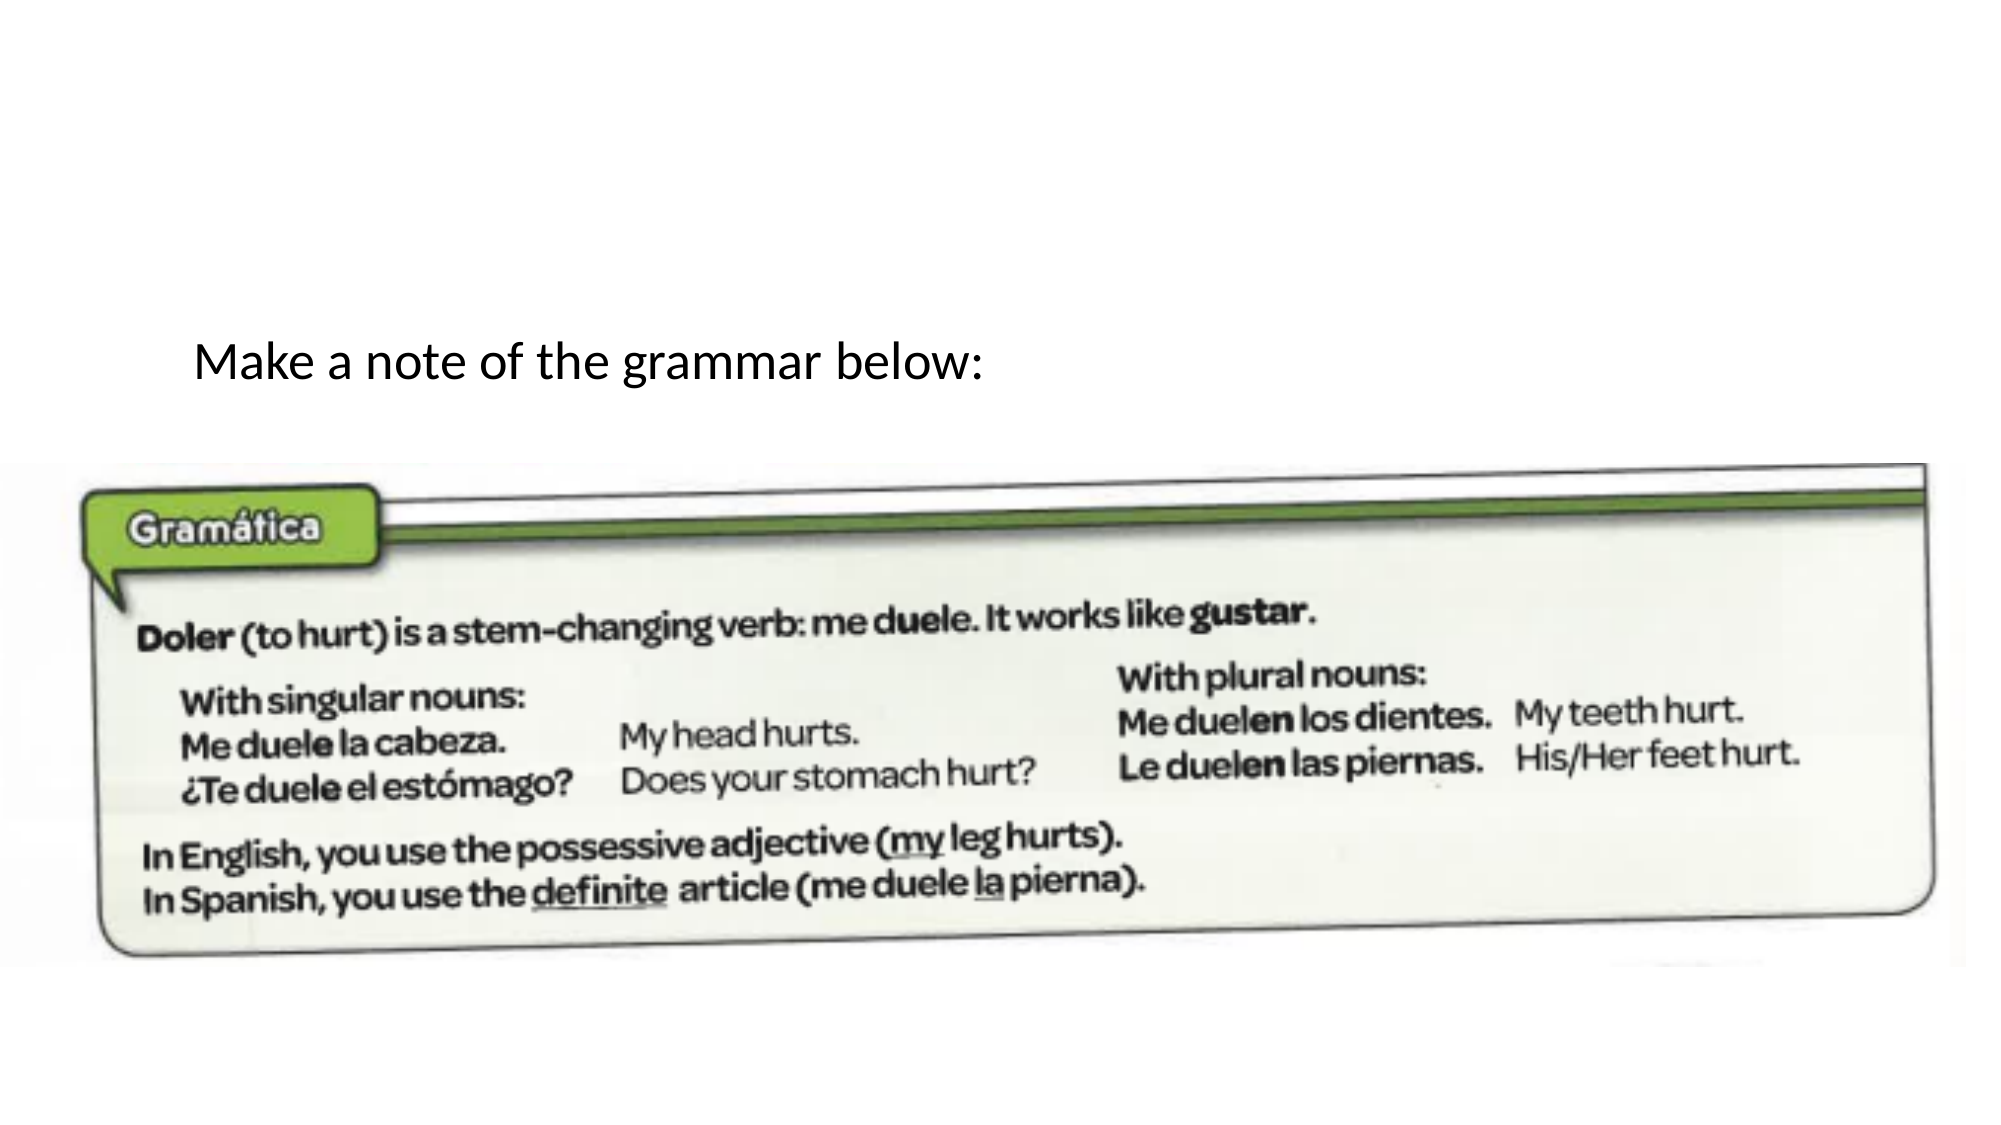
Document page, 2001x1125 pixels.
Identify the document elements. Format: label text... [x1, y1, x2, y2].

picture [0, 463, 1966, 967]
text_box Make a note of the grammar below: [178, 317, 1743, 398]
